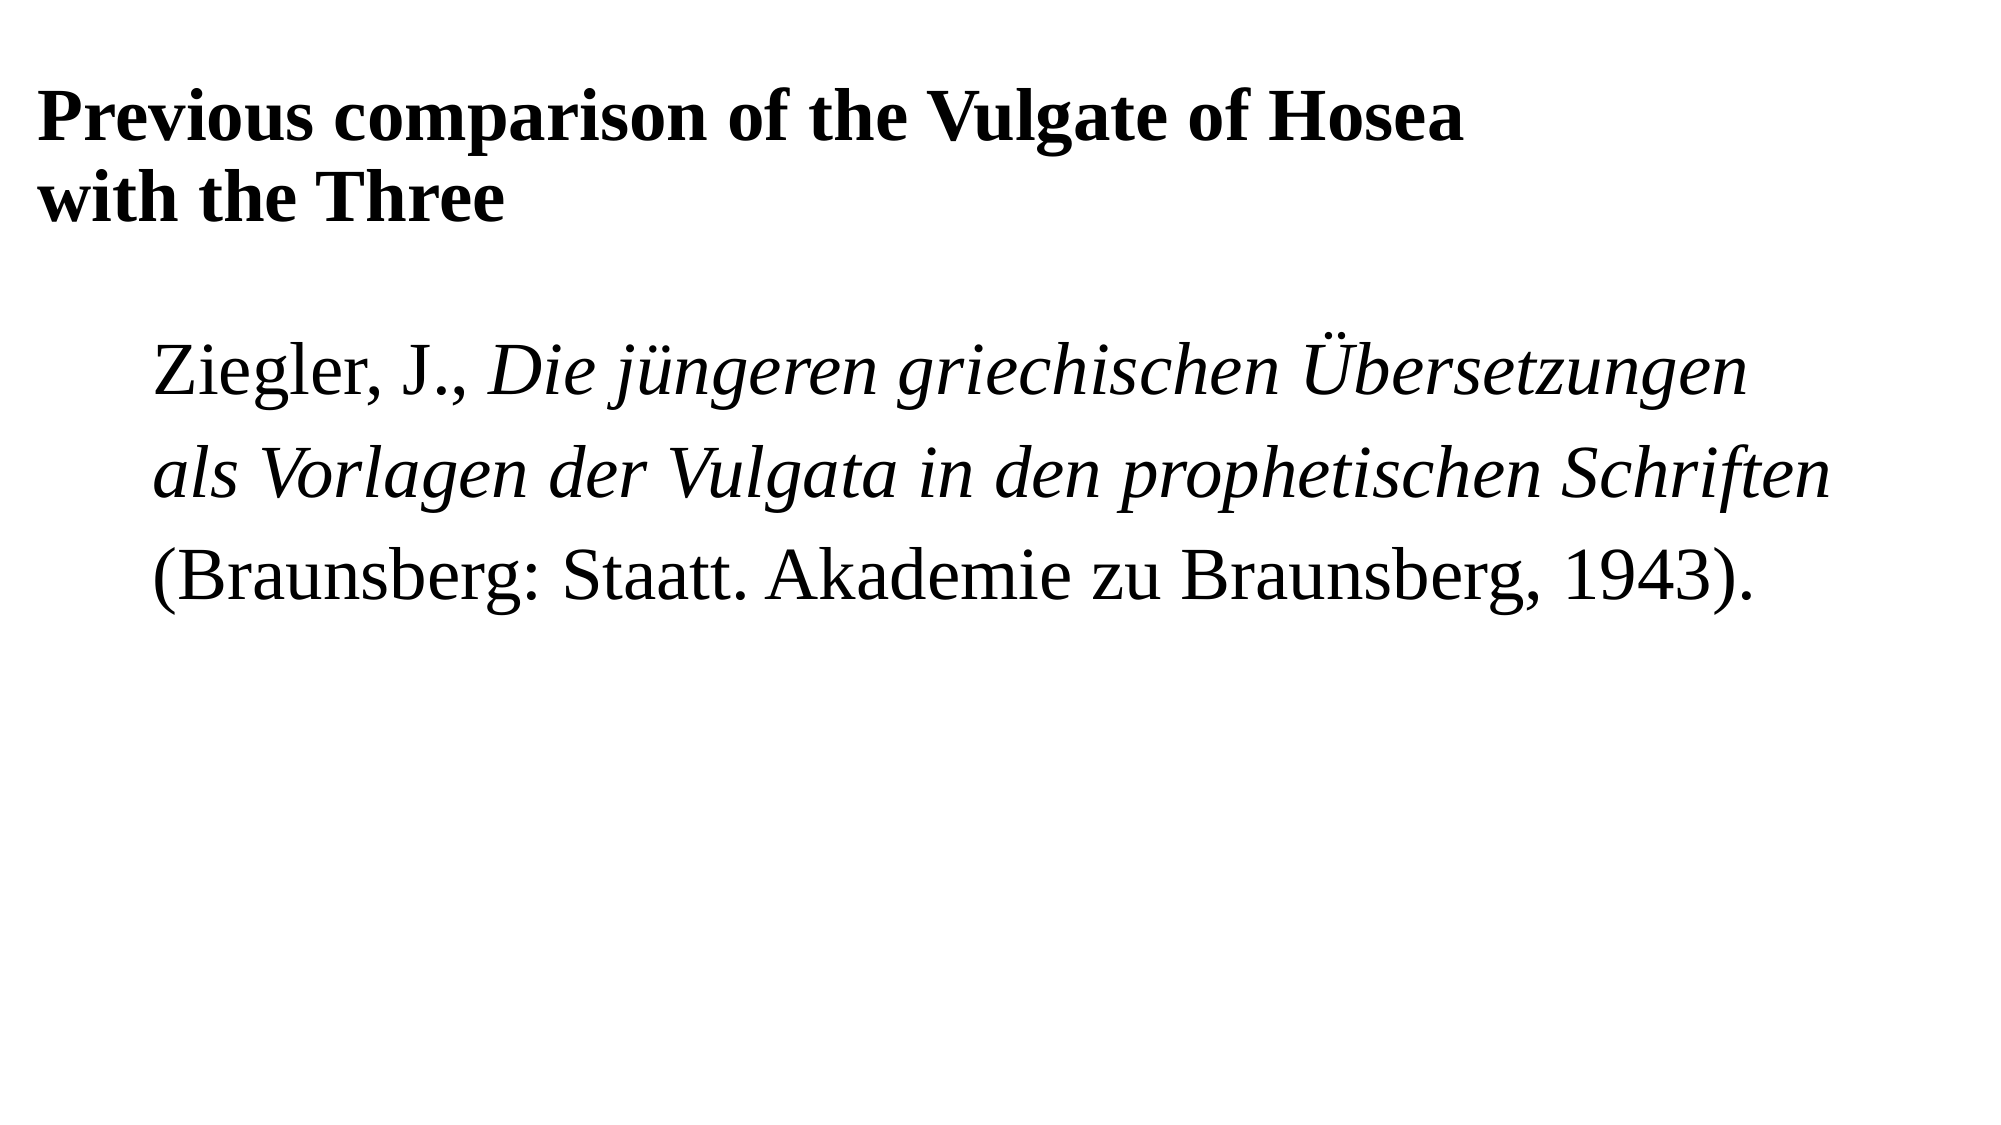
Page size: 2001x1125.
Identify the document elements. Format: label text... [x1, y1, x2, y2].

list Ziegler, J., Die jüngeren griechischen Übersetzungen als Vorlagen der Vulgata in den prophetischen Schriften (Braunsberg: Staatt. Akademie zu Braunsberg, 1943). [137, 299, 1863, 1014]
title Previous comparison of the Vulgate of Hosea with the Three [22, 36, 1488, 278]
